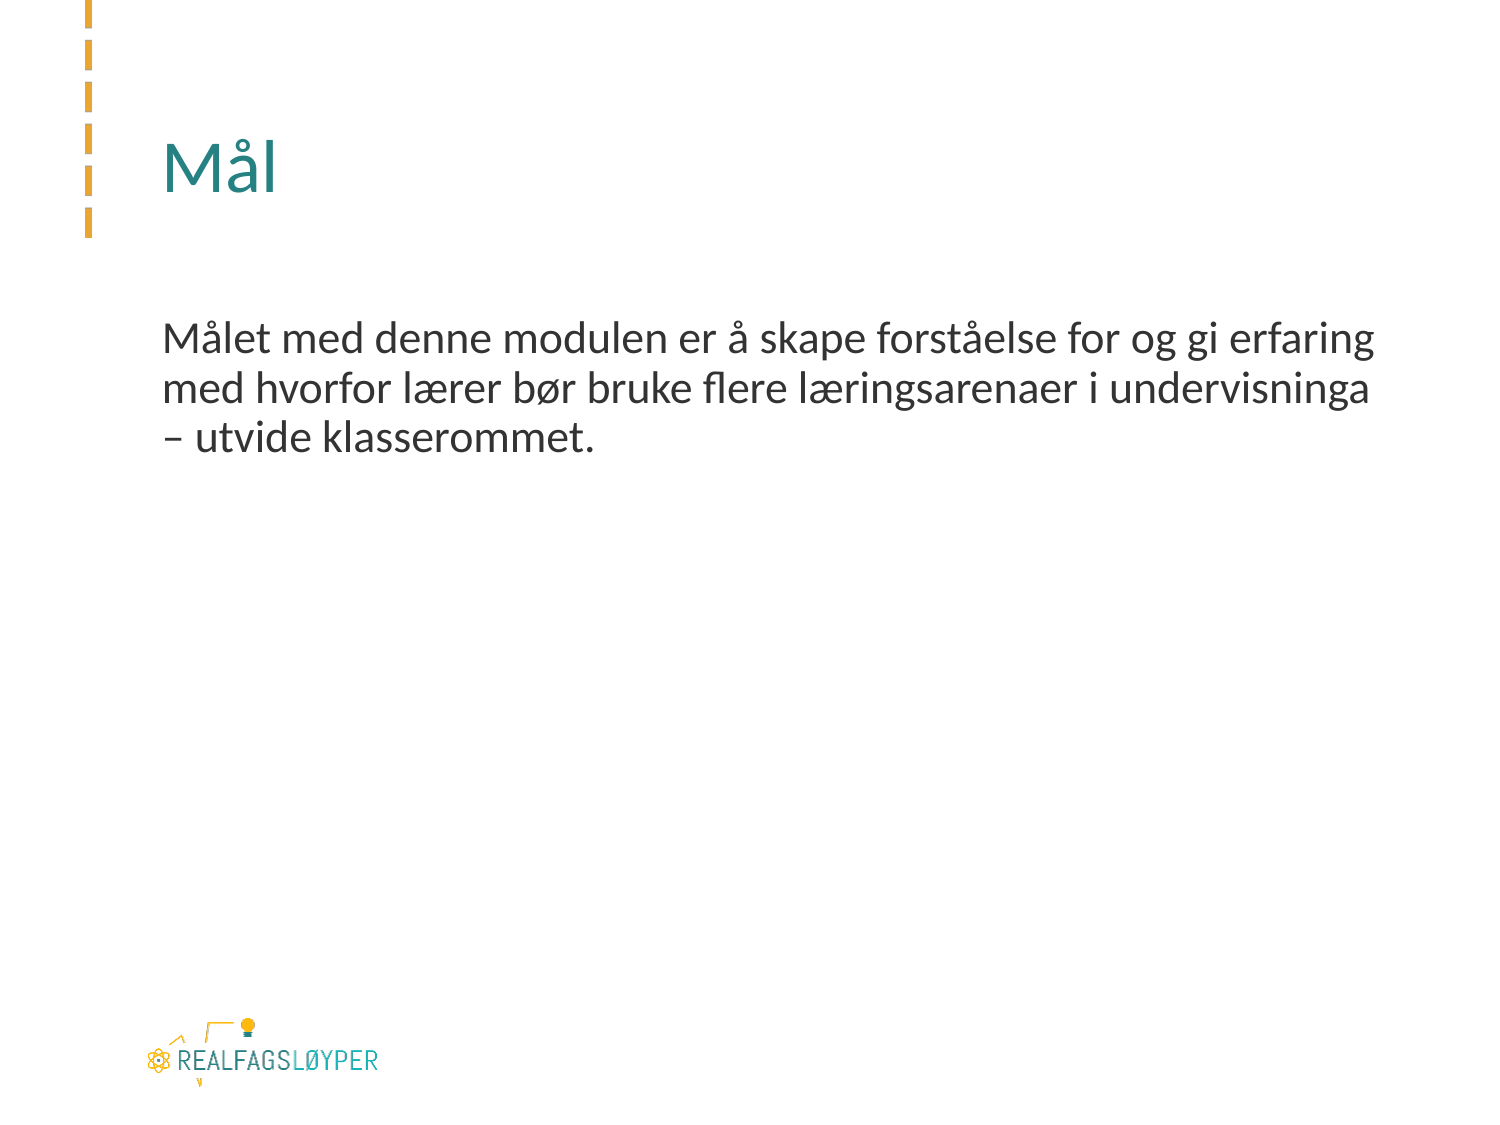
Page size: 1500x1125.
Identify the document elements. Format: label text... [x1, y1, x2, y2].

picture [85, 0, 92, 238]
list Målet med denne modulen er å skape forståelse for og gi erfaring med hvorfor lærer bør bruke flere læringsarenaer i undervisninga – utvide klasserommet. [146, 299, 1391, 986]
title Mål [146, 59, 1391, 278]
picture [146, 1018, 380, 1089]
